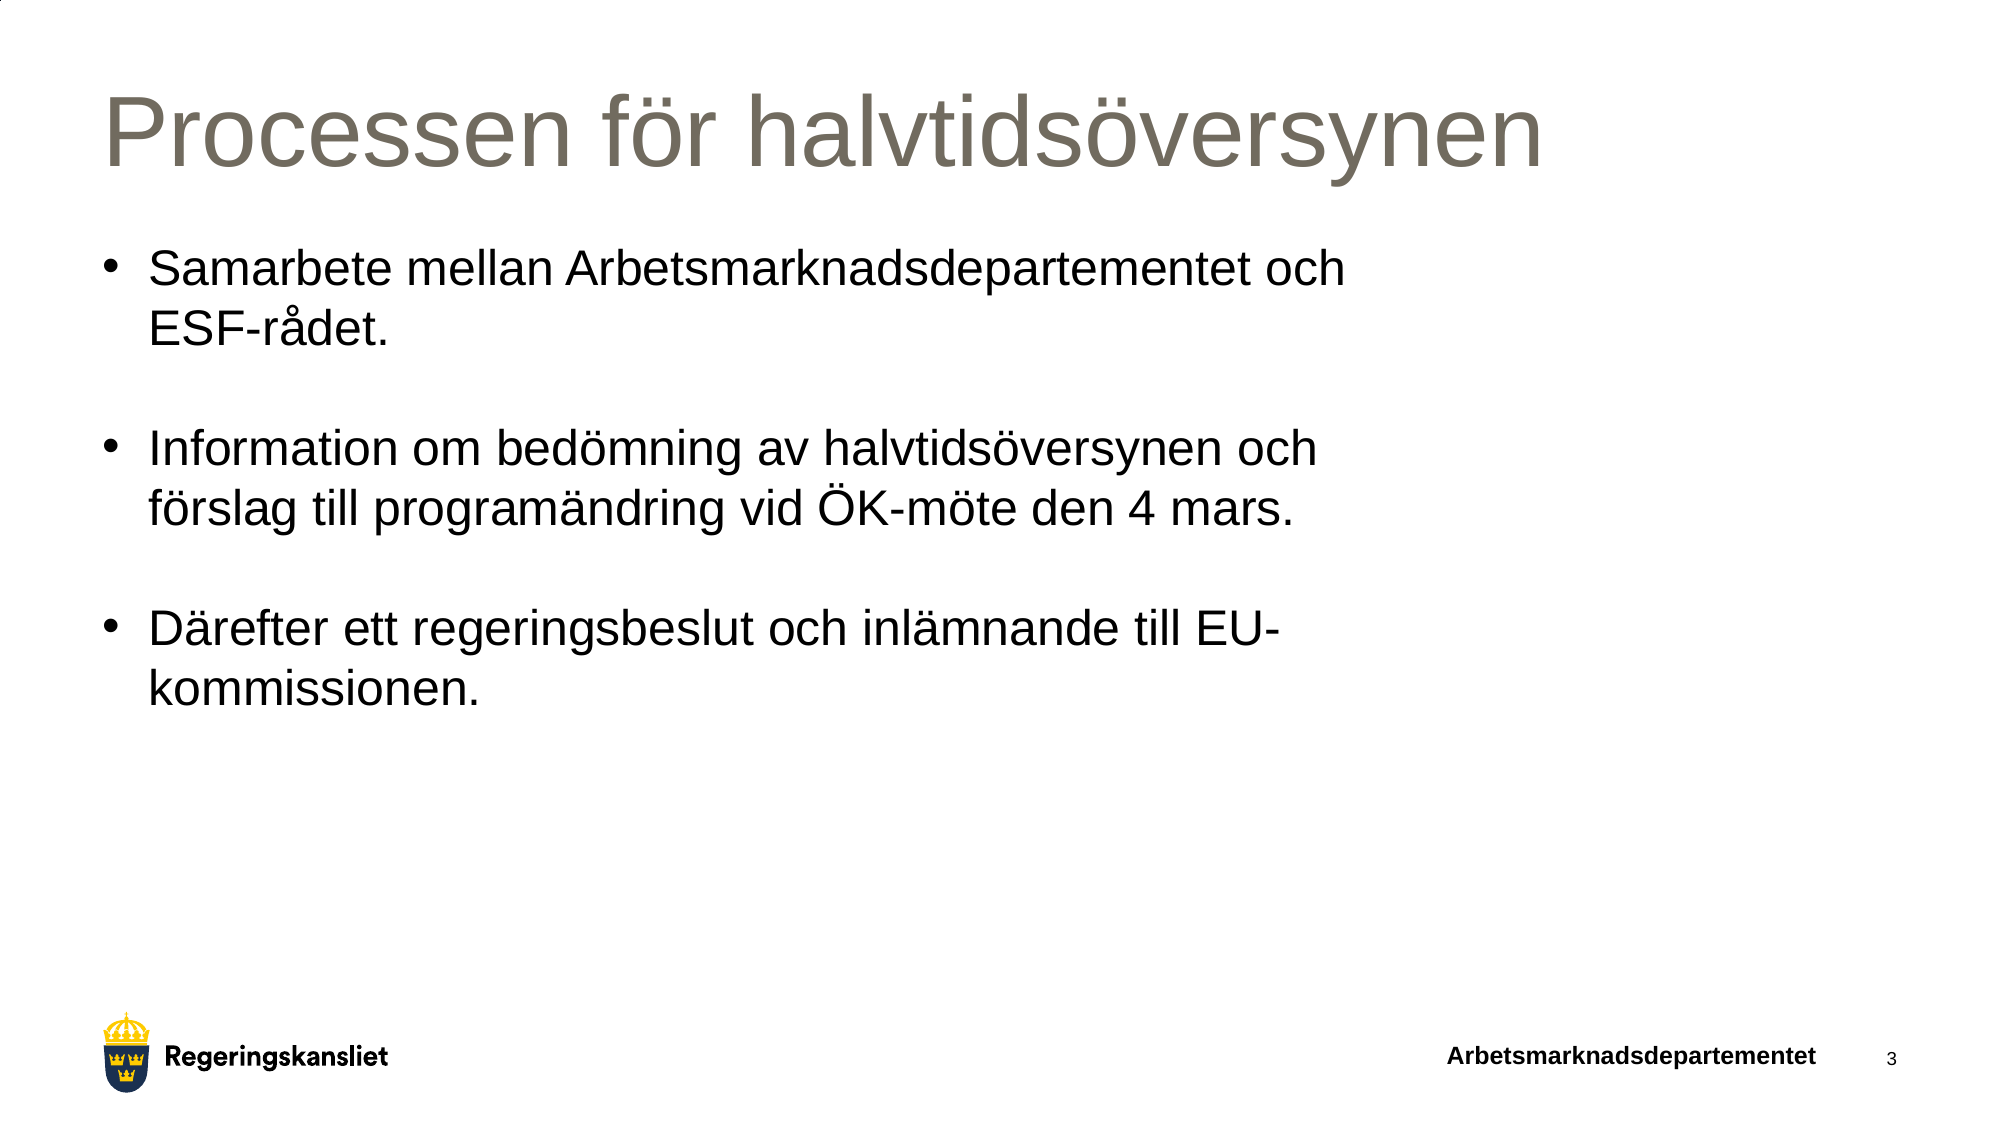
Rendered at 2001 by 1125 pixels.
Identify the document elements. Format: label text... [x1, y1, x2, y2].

list Samarbete mellan Arbetsmarknadsdepartementet och ESF-rådet. Information om bedömning av halvtidsöversynen och förslag till programändring vid ÖK-möte den 4 mars. Därefter ett regeringsbeslut och inlämnande till EU-kommissionen. [102, 227, 1900, 988]
slide_number 3 [1817, 1034, 1898, 1070]
footer Arbetsmarknadsdepartementet [494, 1034, 1817, 1070]
title Processen för halvtidsöversynen [102, 59, 1898, 227]
